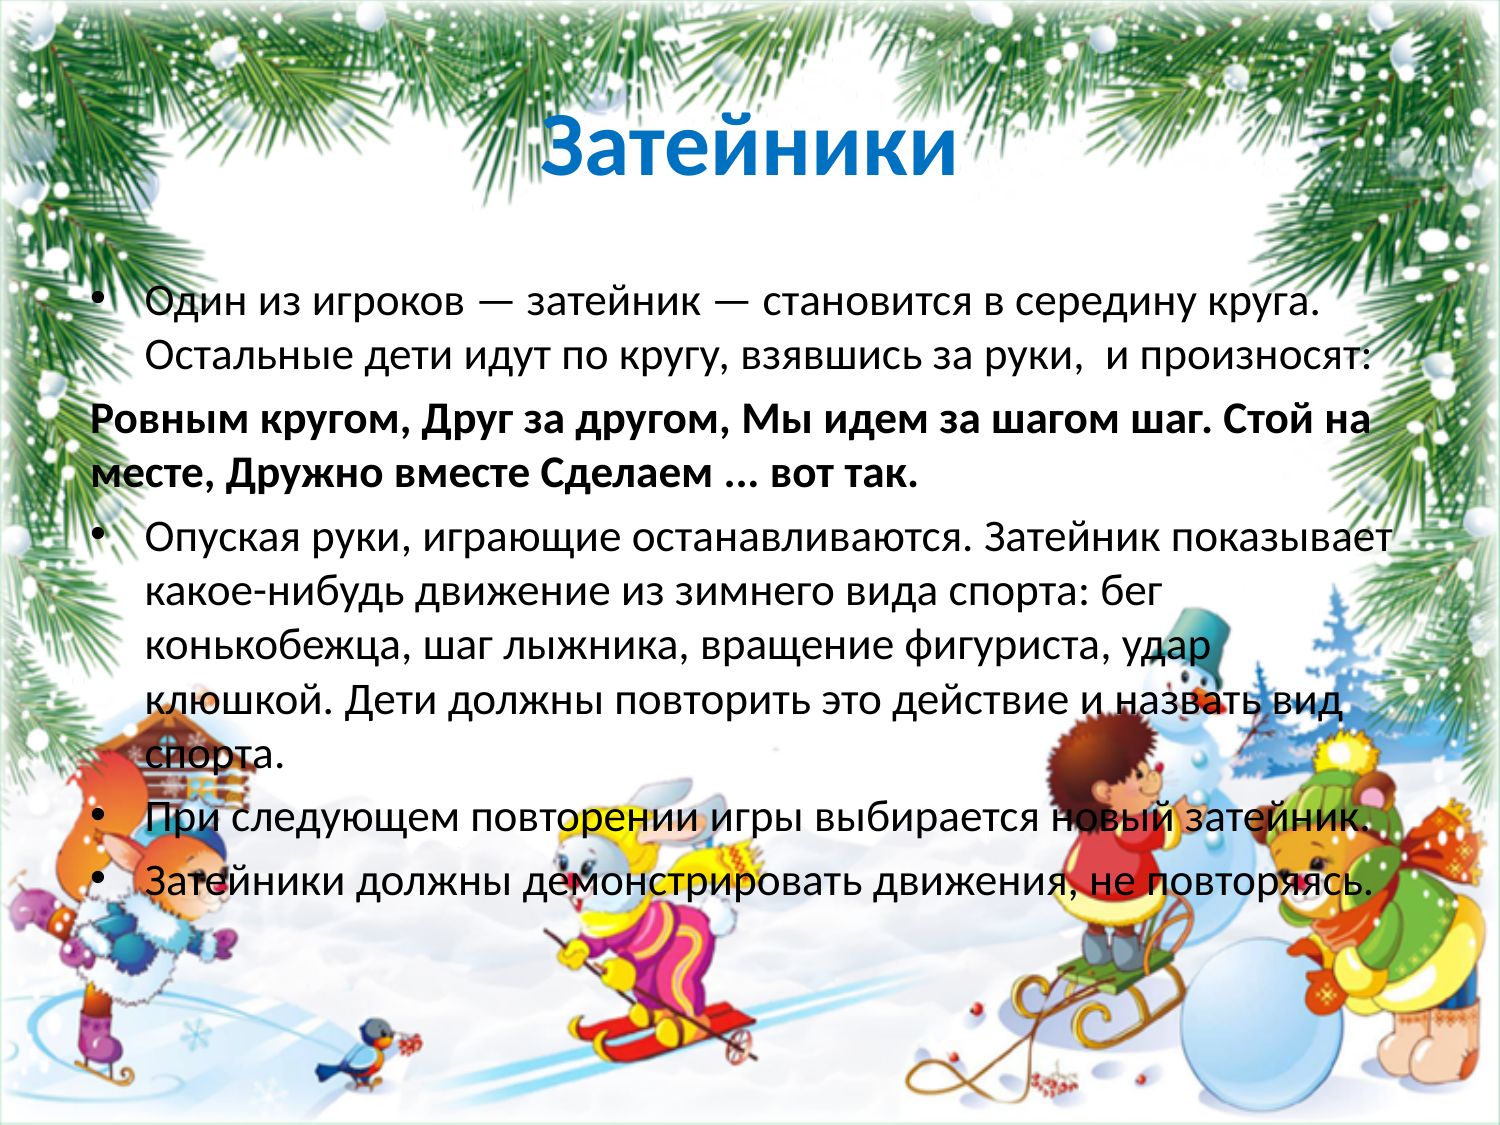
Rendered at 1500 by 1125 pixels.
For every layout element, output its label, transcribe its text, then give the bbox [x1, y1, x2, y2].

list Один из игроков — затейник — становится в середину круга. Остальные дети идут по кругу, взявшись за руки, и произносят: Ровным кругом, Друг за другом, Мы идем за шагом шаг. Стой на месте, Дружно вместе Сделаем ... вот так. Опуская руки, играющие останавливаются. Затейник показывает какое-нибудь движение из зимнего вида спорта: бег конькобежца, шаг лыжника, вращение фигуриста, удар клюшкой. Дети должны повторить это действие и назвать вид спорта. При следующем повторении игры выбирается новый затейник. Затейники должны демонстрировать движения, не повторяясь. [75, 262, 1425, 1005]
picture [0, 0, 1500, 1125]
title Затейники [75, 45, 1425, 233]
